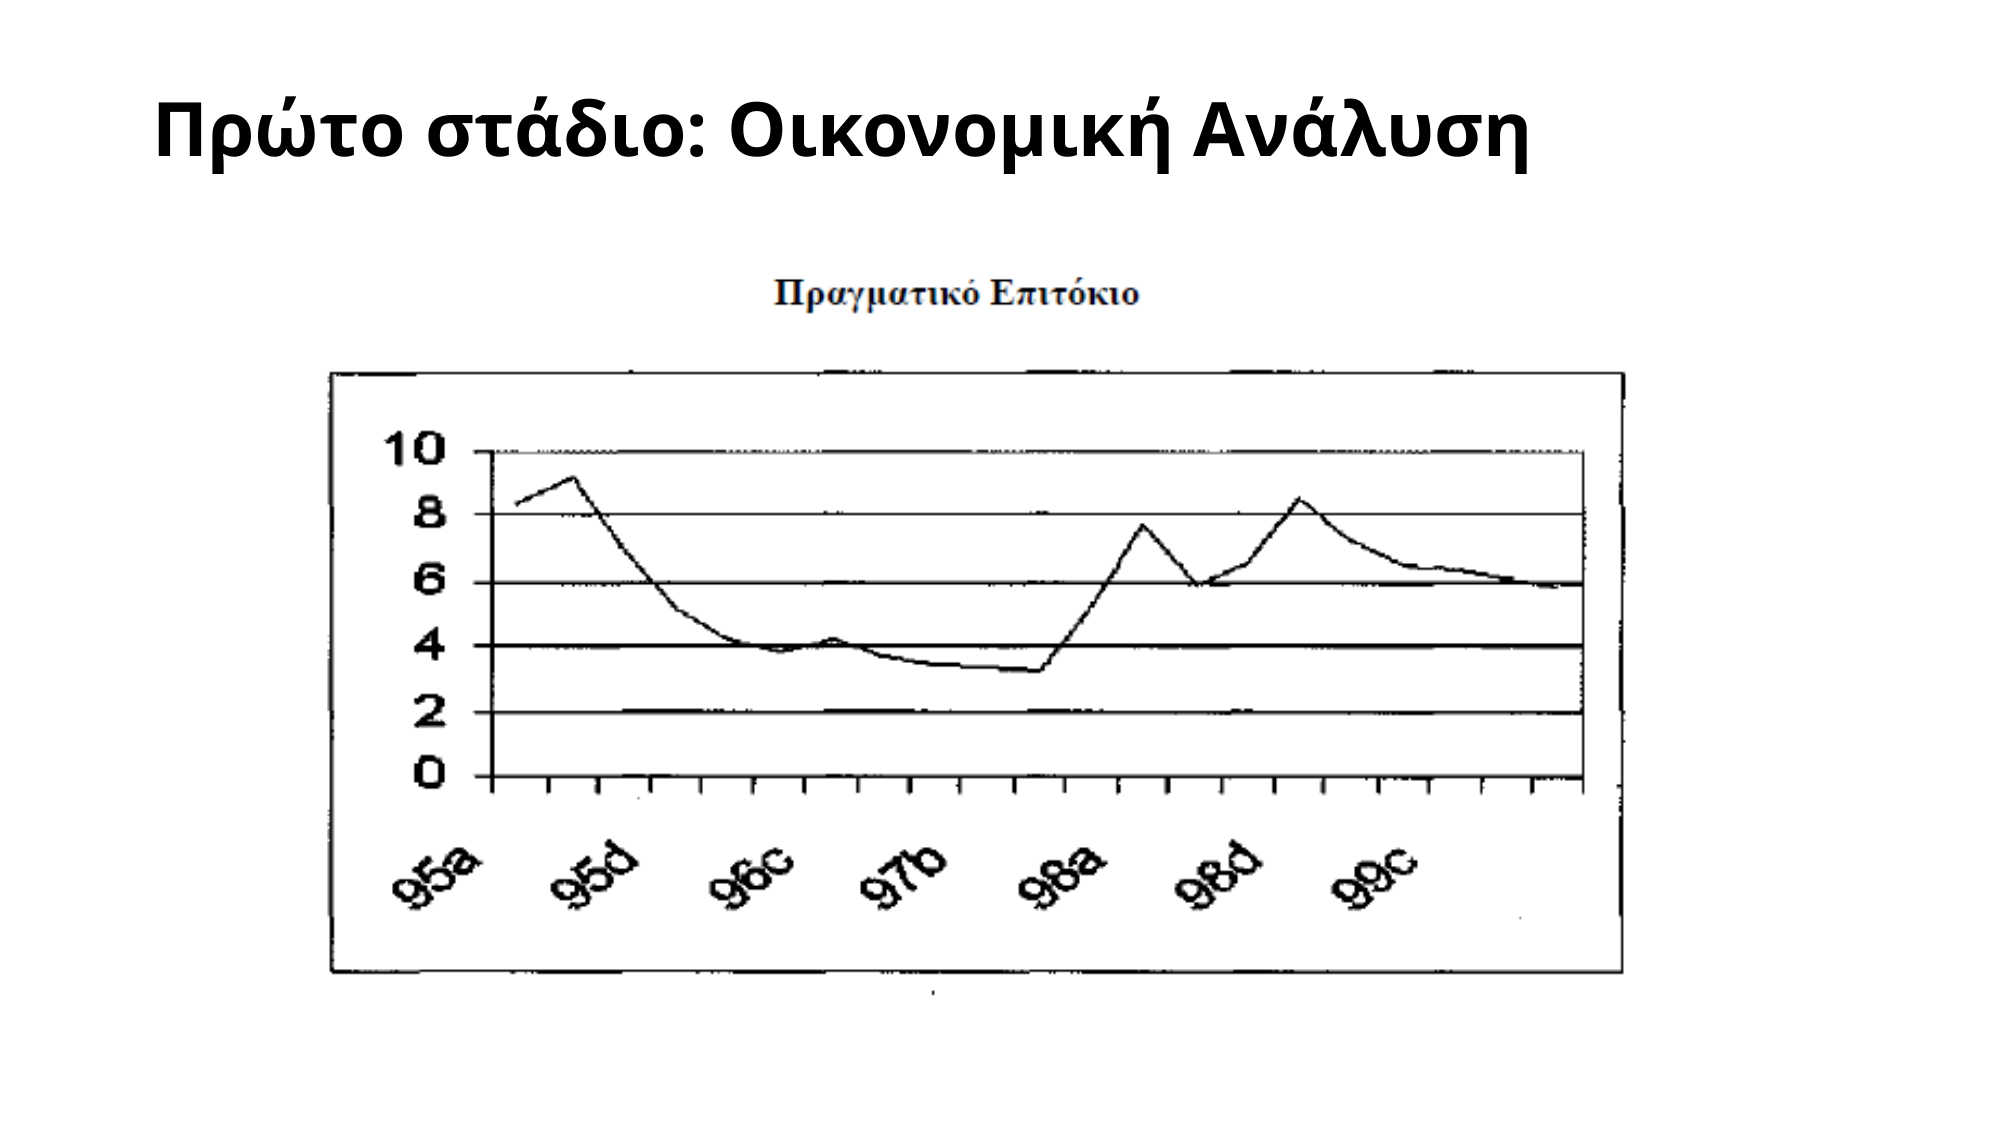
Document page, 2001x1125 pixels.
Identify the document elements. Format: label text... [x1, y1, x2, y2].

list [299, 240, 1652, 1006]
title Πρώτο στάδιο: Οικονομική Ανάλυση [137, 59, 1863, 205]
